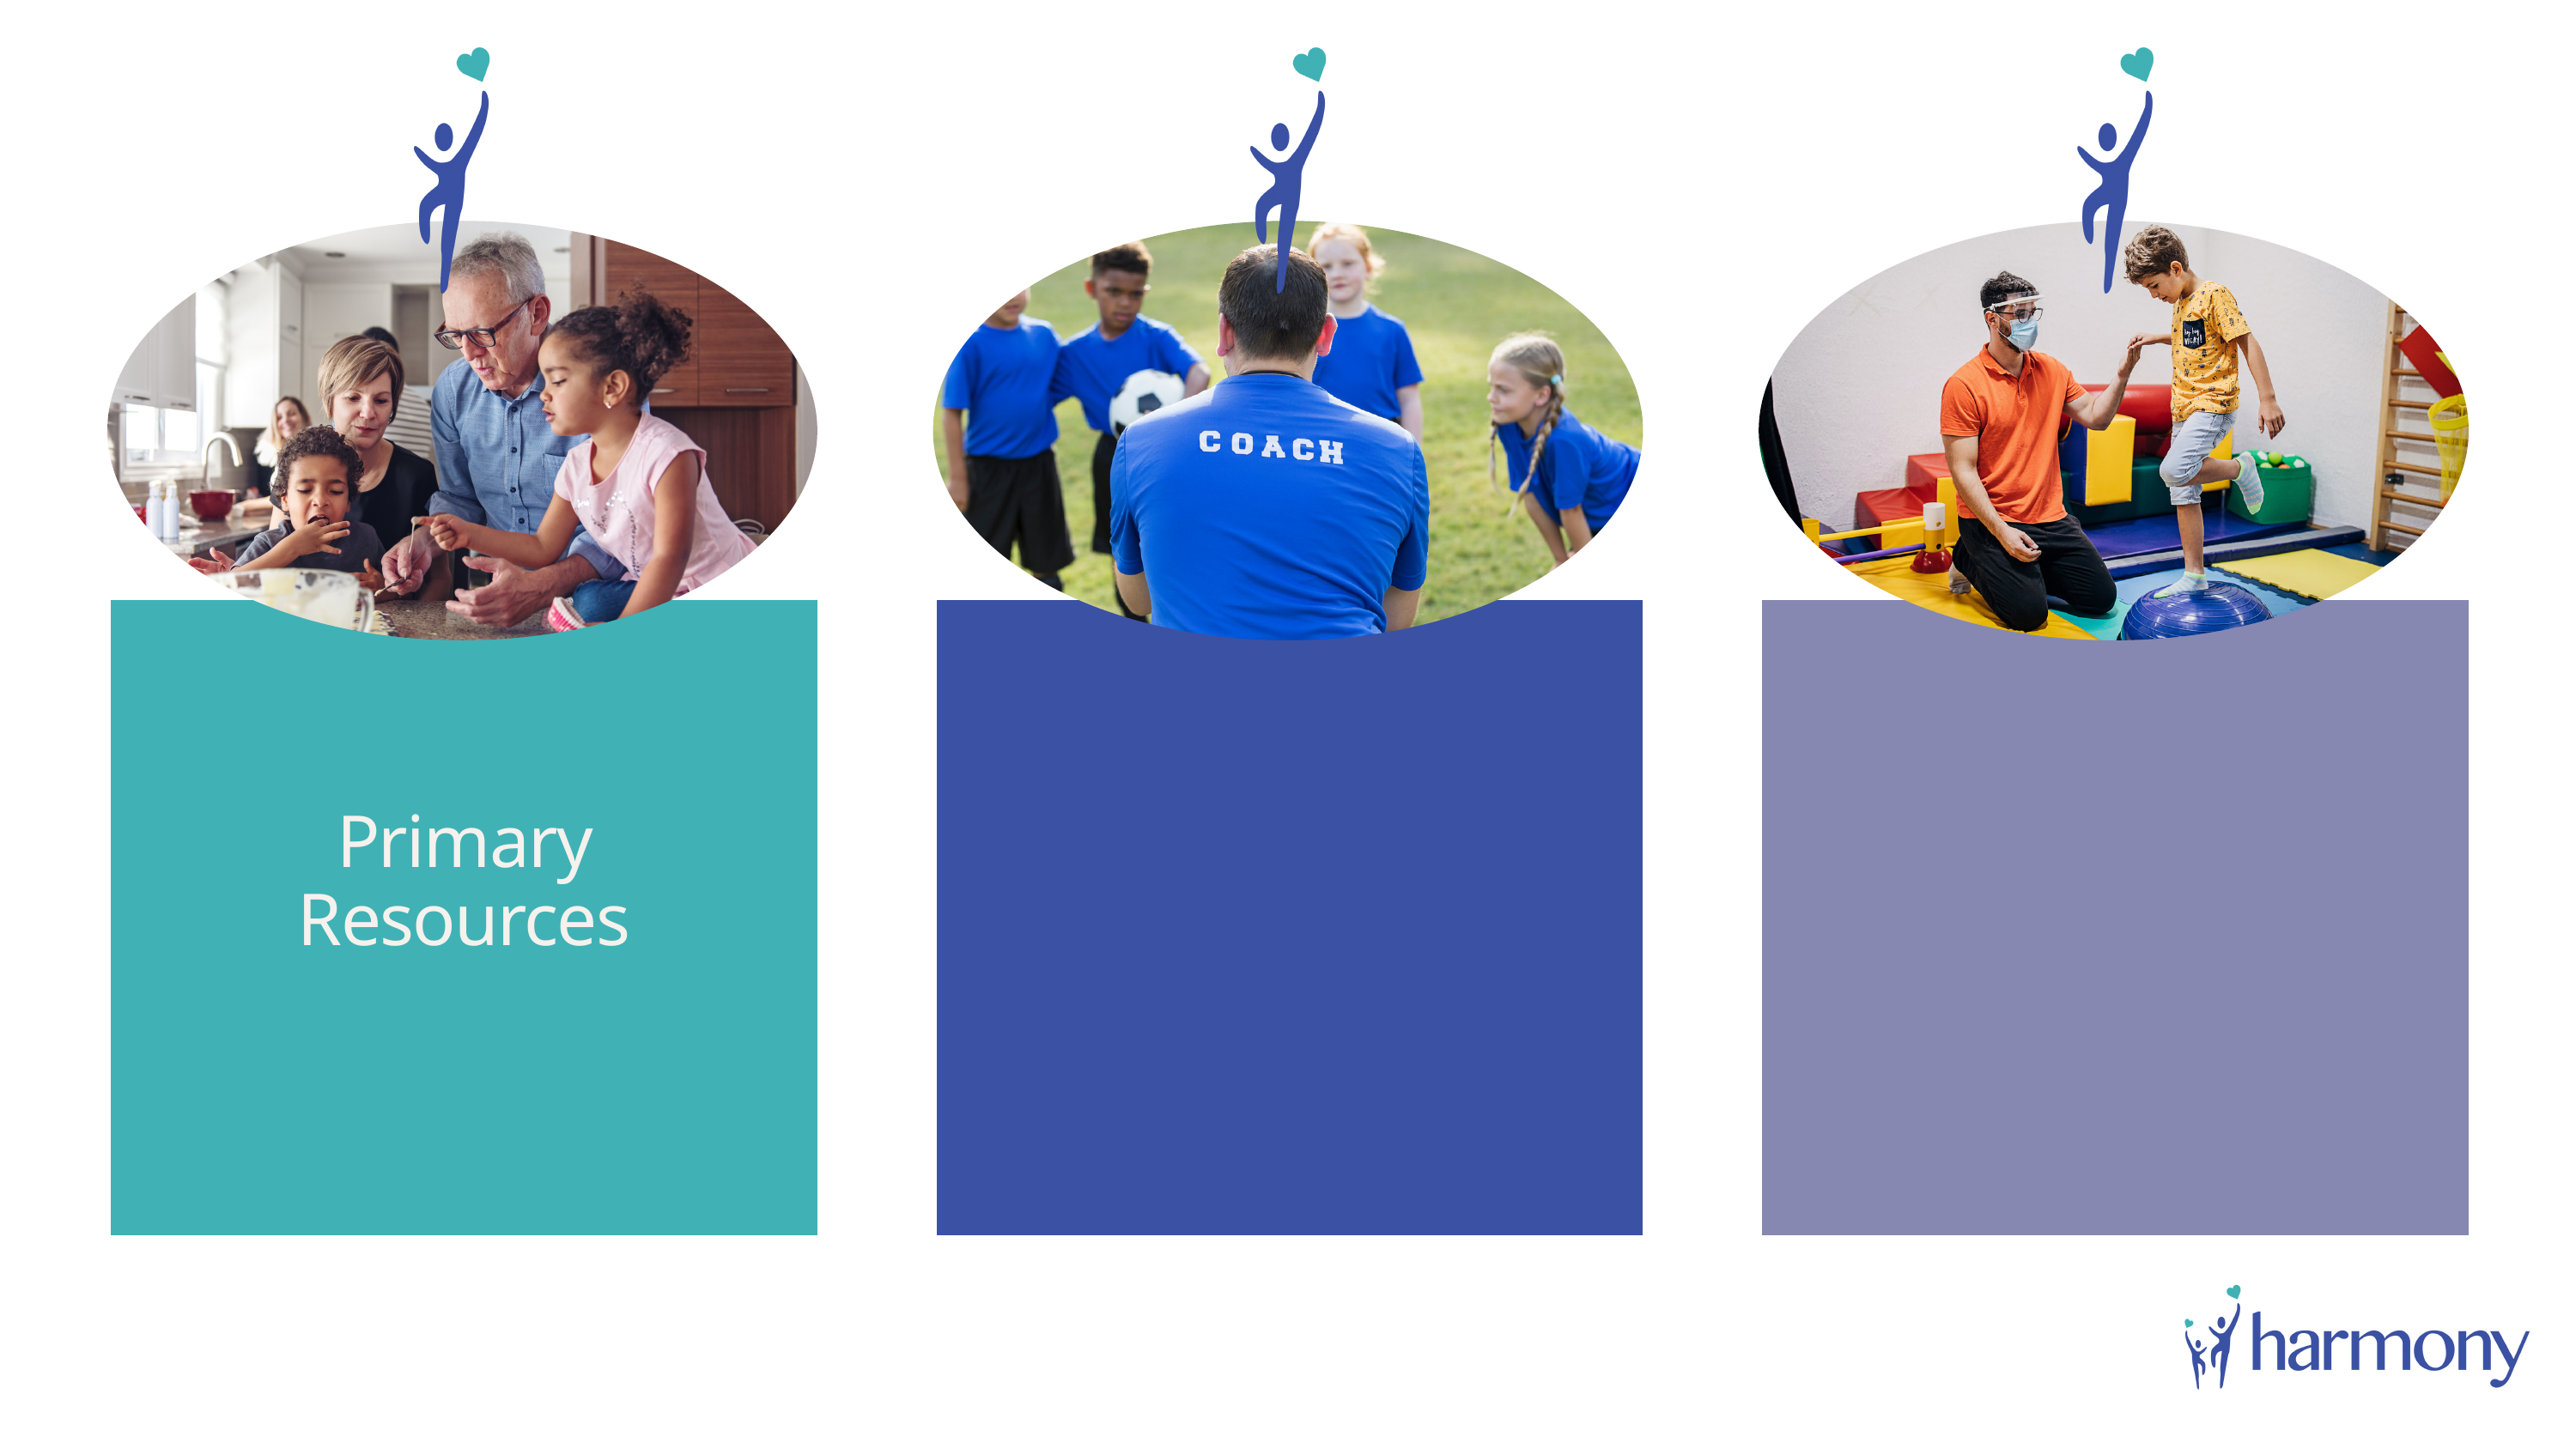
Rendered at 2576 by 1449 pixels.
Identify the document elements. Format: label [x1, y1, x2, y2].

text_box [401, 39, 502, 219]
text_box [971, 647, 1608, 1271]
text_box [1237, 39, 1339, 219]
text_box [106, 220, 818, 641]
text_box [145, 647, 782, 1271]
text_box [1758, 220, 2470, 641]
text_box [2064, 39, 2166, 219]
text_box [933, 220, 1643, 641]
text_box [2179, 1278, 2535, 1397]
text_box [1797, 647, 2434, 1271]
